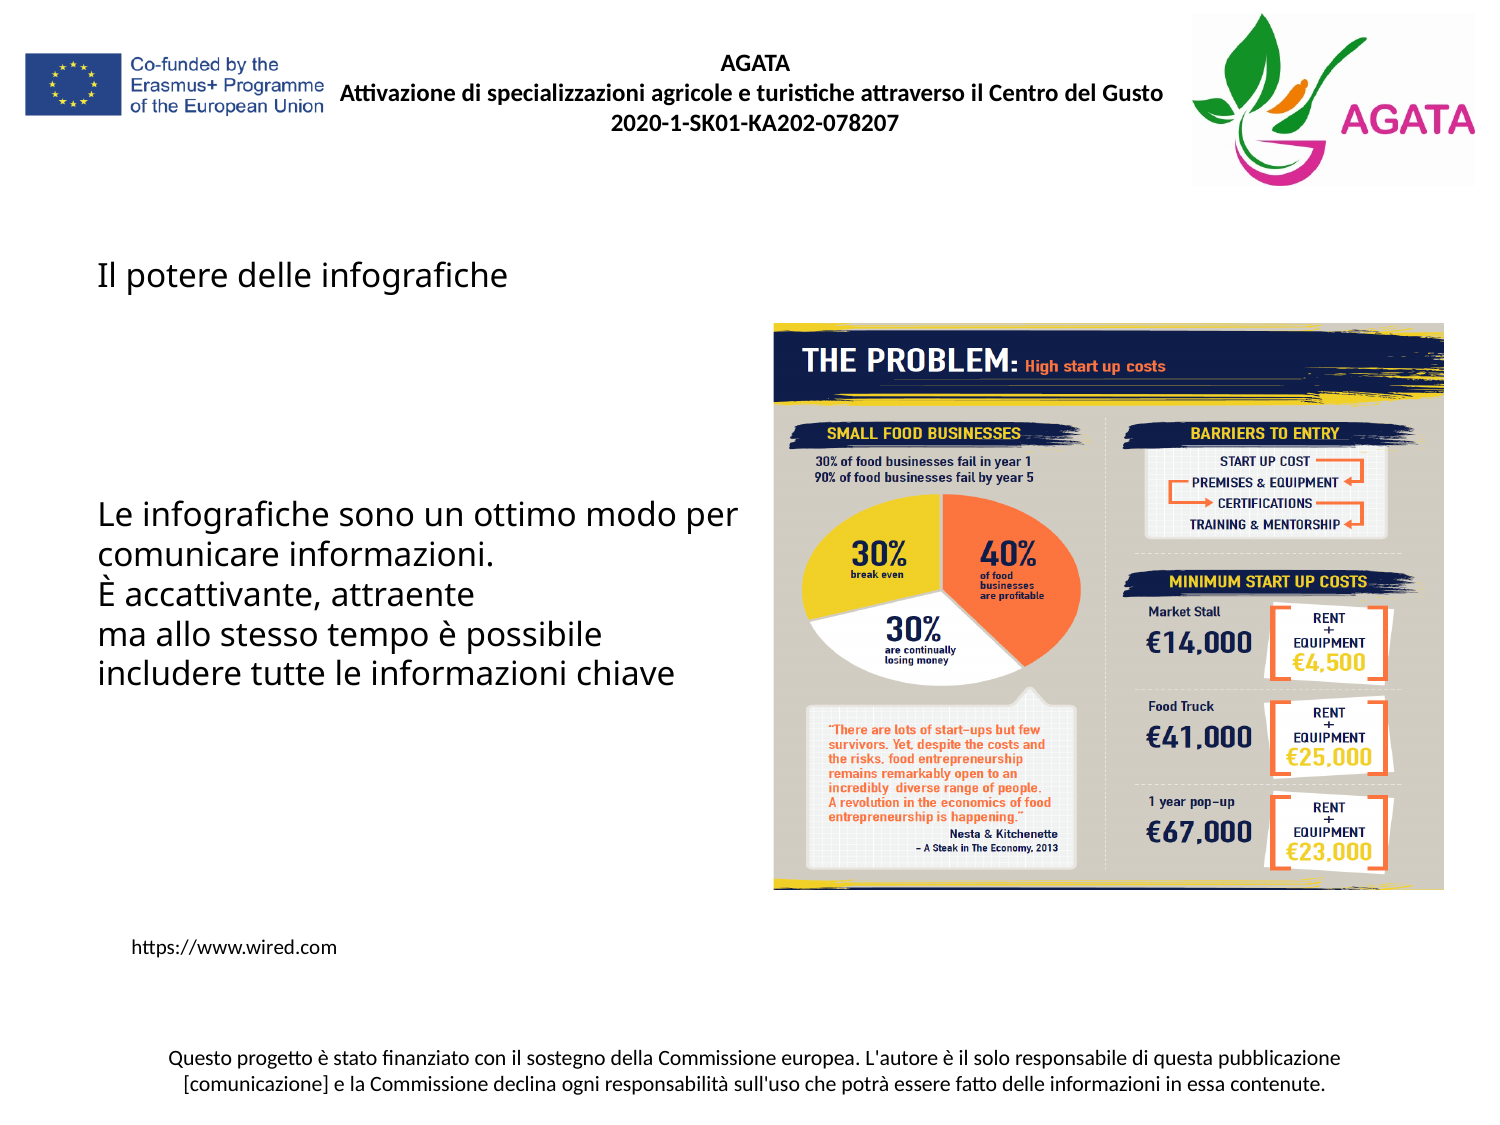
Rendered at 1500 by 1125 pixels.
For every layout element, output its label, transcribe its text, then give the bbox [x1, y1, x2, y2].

picture [25, 53, 333, 120]
picture [1192, 13, 1475, 186]
picture [773, 322, 1445, 890]
text_box https://www.wired.com [116, 926, 867, 967]
list Il potere delle infografiche Le infografiche sono un ottimo modo per comunicare informazioni. È accattivante, attraente ma allo stesso tempo è possibile includere tutte le informazioni chiave [82, 206, 1418, 1004]
